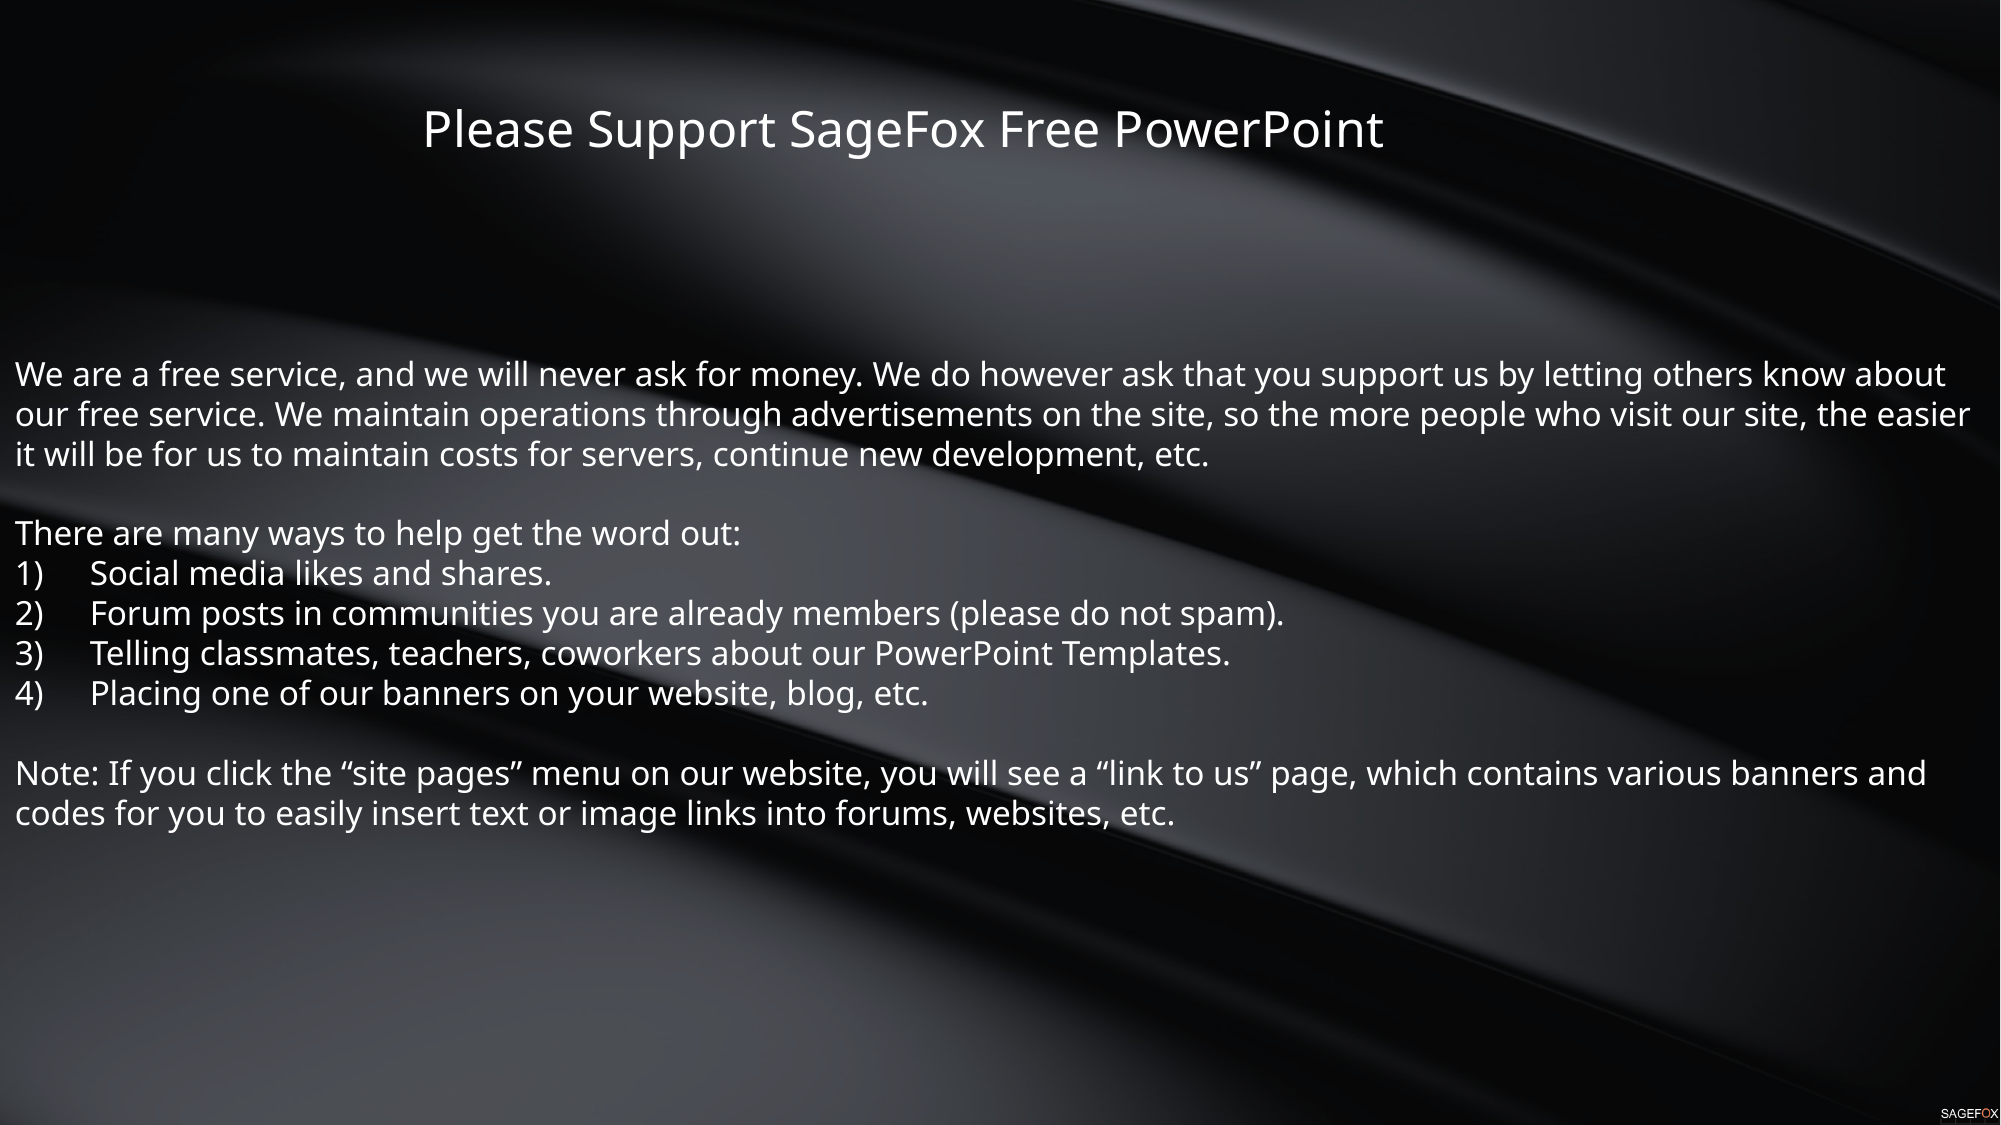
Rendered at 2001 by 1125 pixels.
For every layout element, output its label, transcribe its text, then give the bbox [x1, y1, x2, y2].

text_box We are a free service, and we will never ask for money. We do however ask that you support us by letting others know about our free service. We maintain operations through advertisements on the site, so the more people who visit our site, the easier it will be for us to maintain costs for servers, continue new development, etc. There are many ways to help get the word out: Social media likes and shares. Forum posts in communities you are already members (please do not spam). Telling classmates, teachers, coworkers about our PowerPoint Templates. Placing one of our banners on your website, blog, etc. Note: If you click the “site pages” menu on our website, you will see a “link to us” page, which contains various banners and codes for you to easily insert text or image links into forums, websites, etc. [0, 0, 2000, 1125]
title Please Support SageFox Free PowerPoint [363, 72, 1444, 190]
